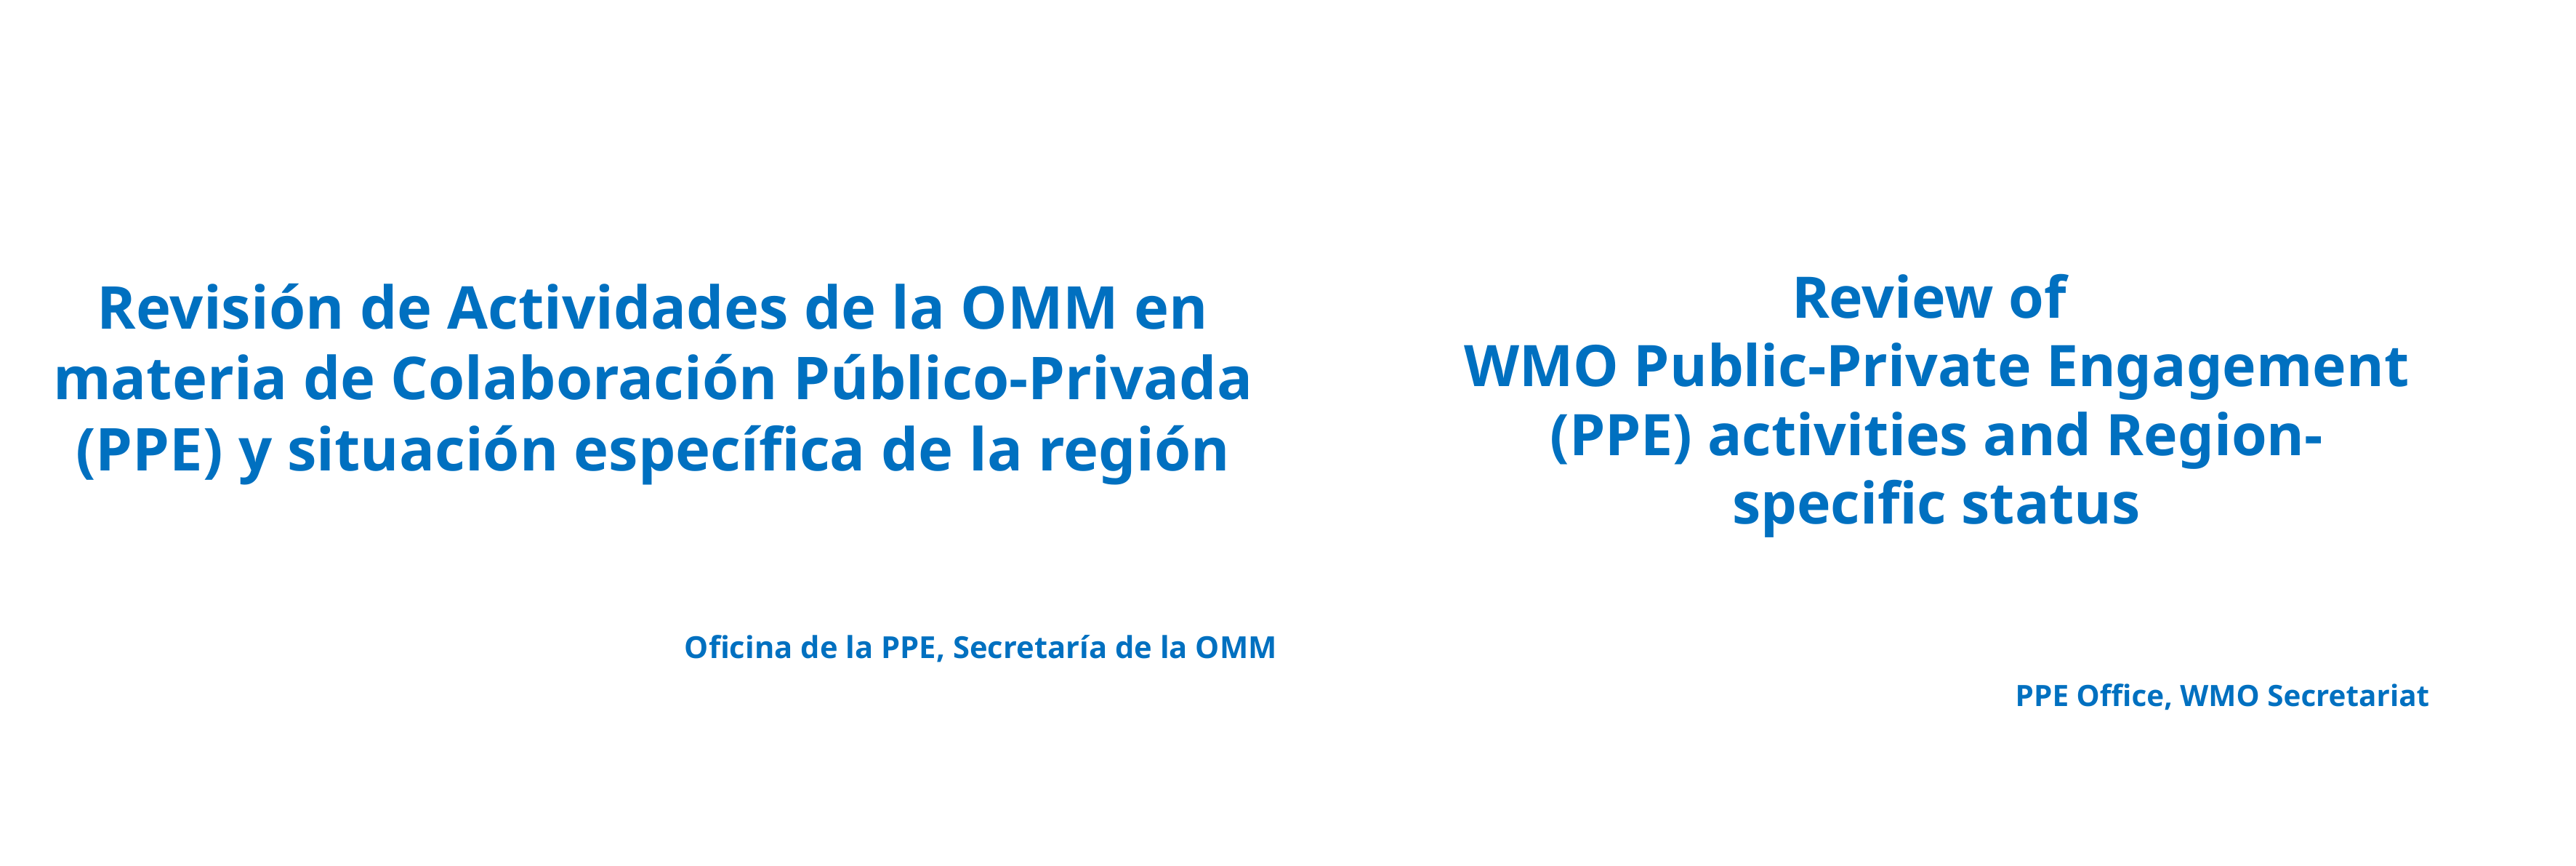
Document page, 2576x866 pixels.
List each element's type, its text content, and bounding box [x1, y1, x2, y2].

text_box Review of WMO Public-Private Engagement (PPE) activities and Region-specific status PPE Office, WMO Secretariat [1432, 186, 2442, 723]
text_box Revisión de Actividades de la OMM en materia de Colaboración Público-Privada (PPE) y situación específica de la región Oficina de la PPE, Secretaría de la OMM [17, 164, 1288, 700]
